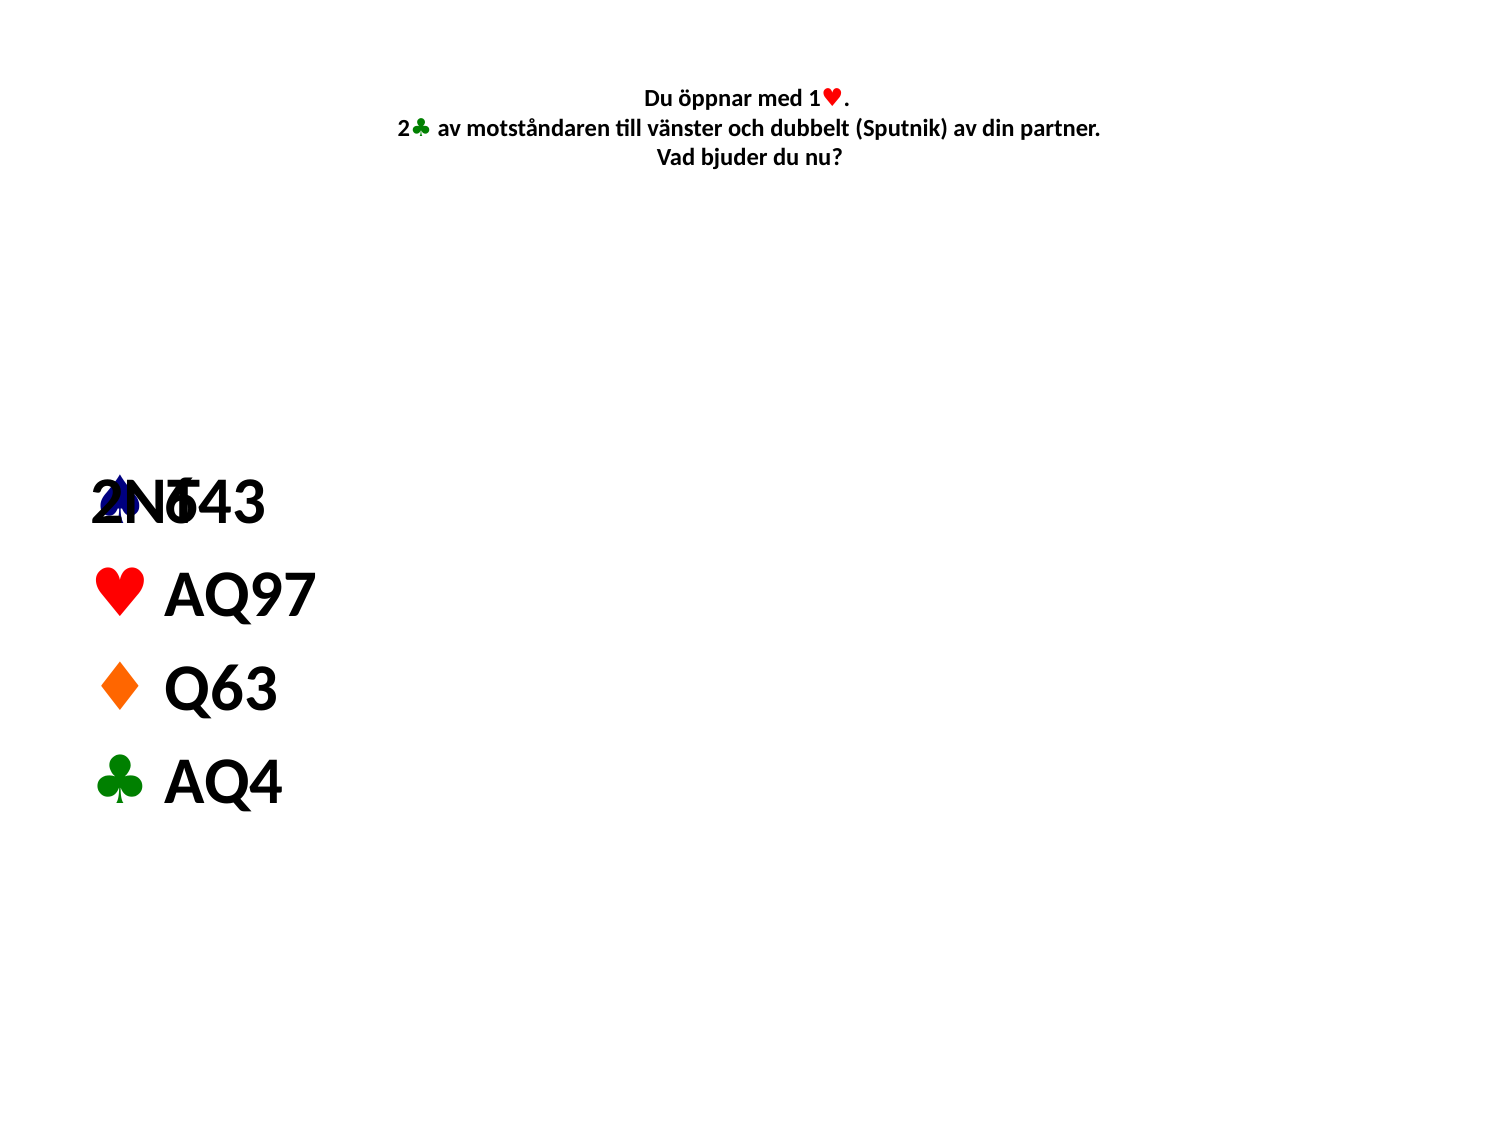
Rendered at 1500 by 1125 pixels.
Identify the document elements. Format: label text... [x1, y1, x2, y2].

title Du öppnar med 1♥. 2♣ av motståndaren till vänster och dubbelt (Sputnik) av din partner. Vad bjuder du nu? [75, 45, 1425, 233]
list 2NT [75, 262, 1425, 1005]
